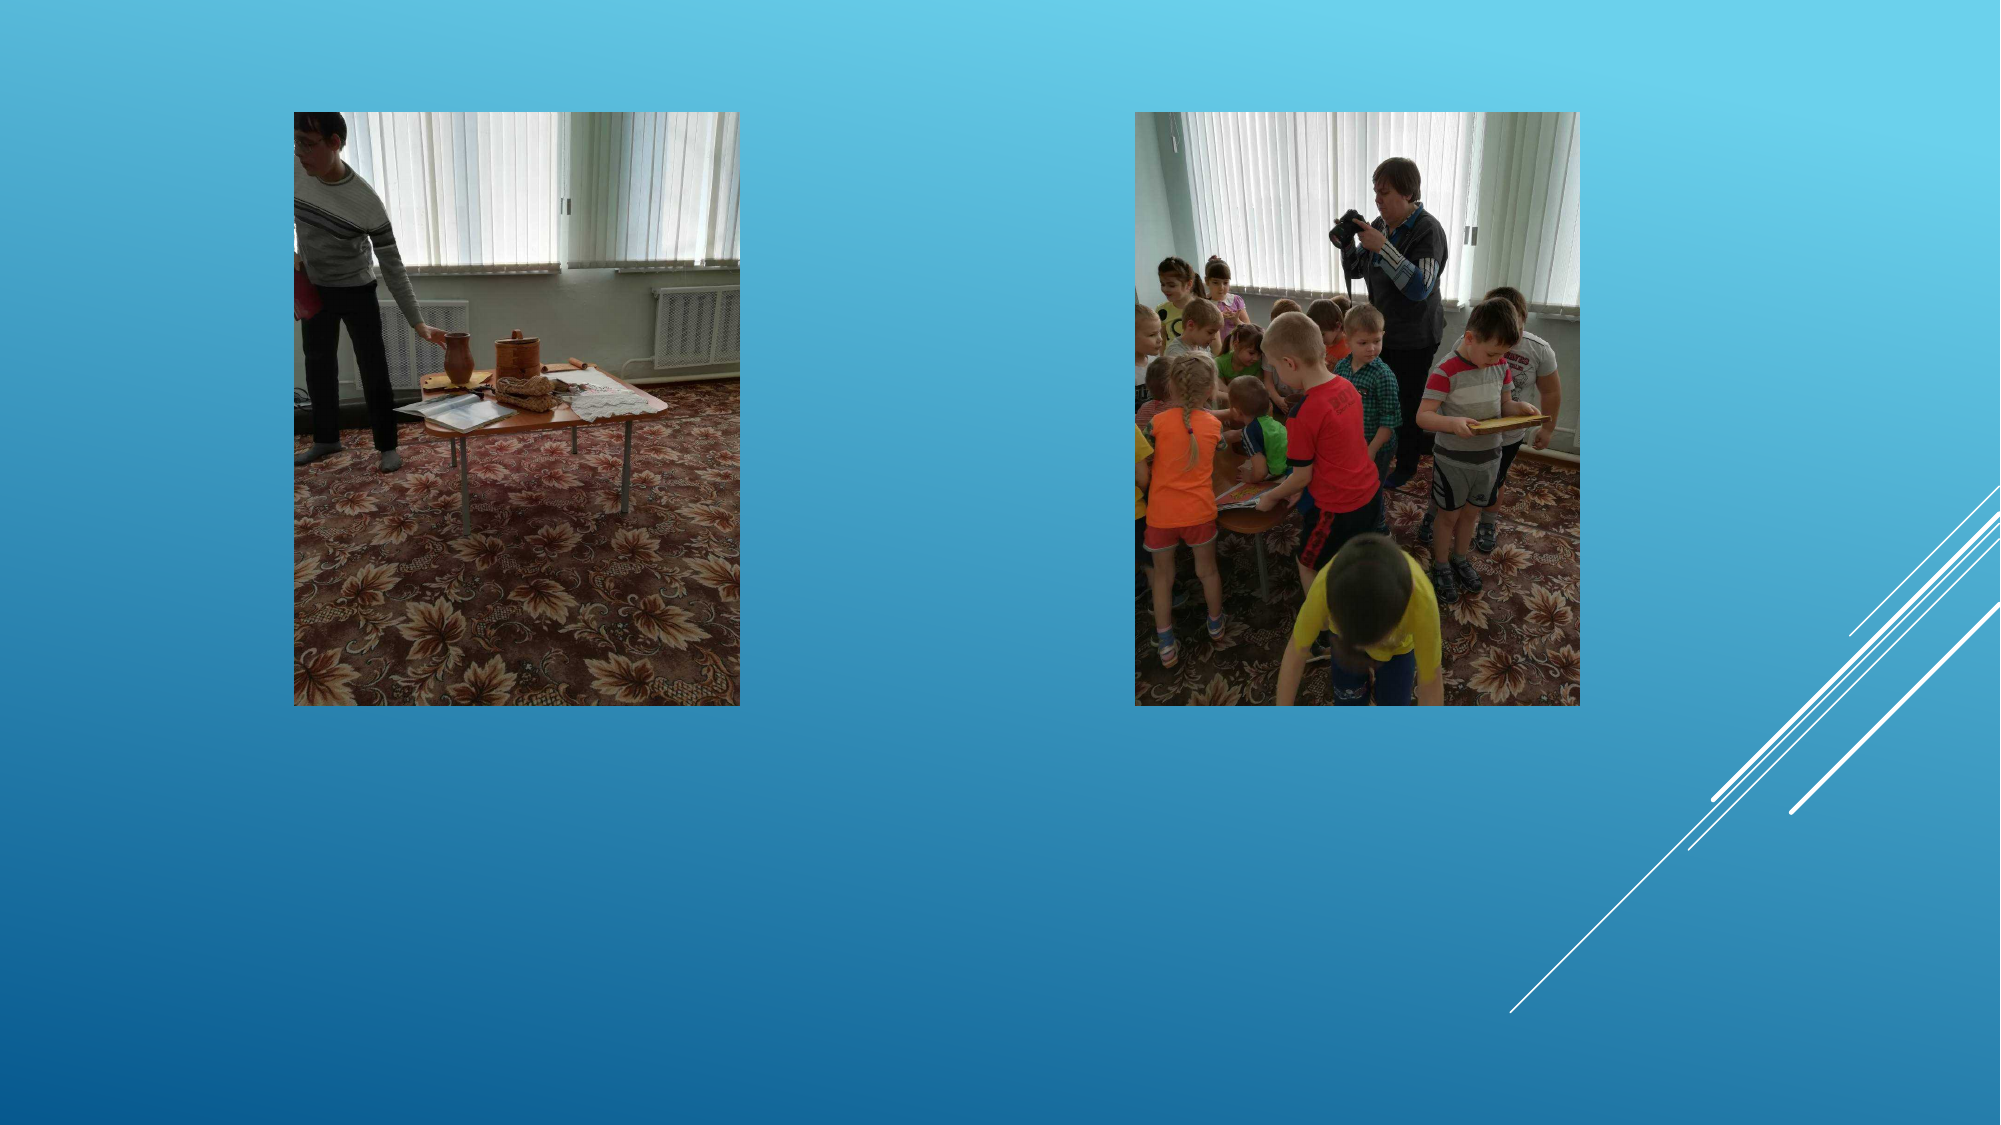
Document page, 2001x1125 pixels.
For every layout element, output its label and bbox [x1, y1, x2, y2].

list [1134, 112, 1581, 706]
list [294, 112, 740, 706]
